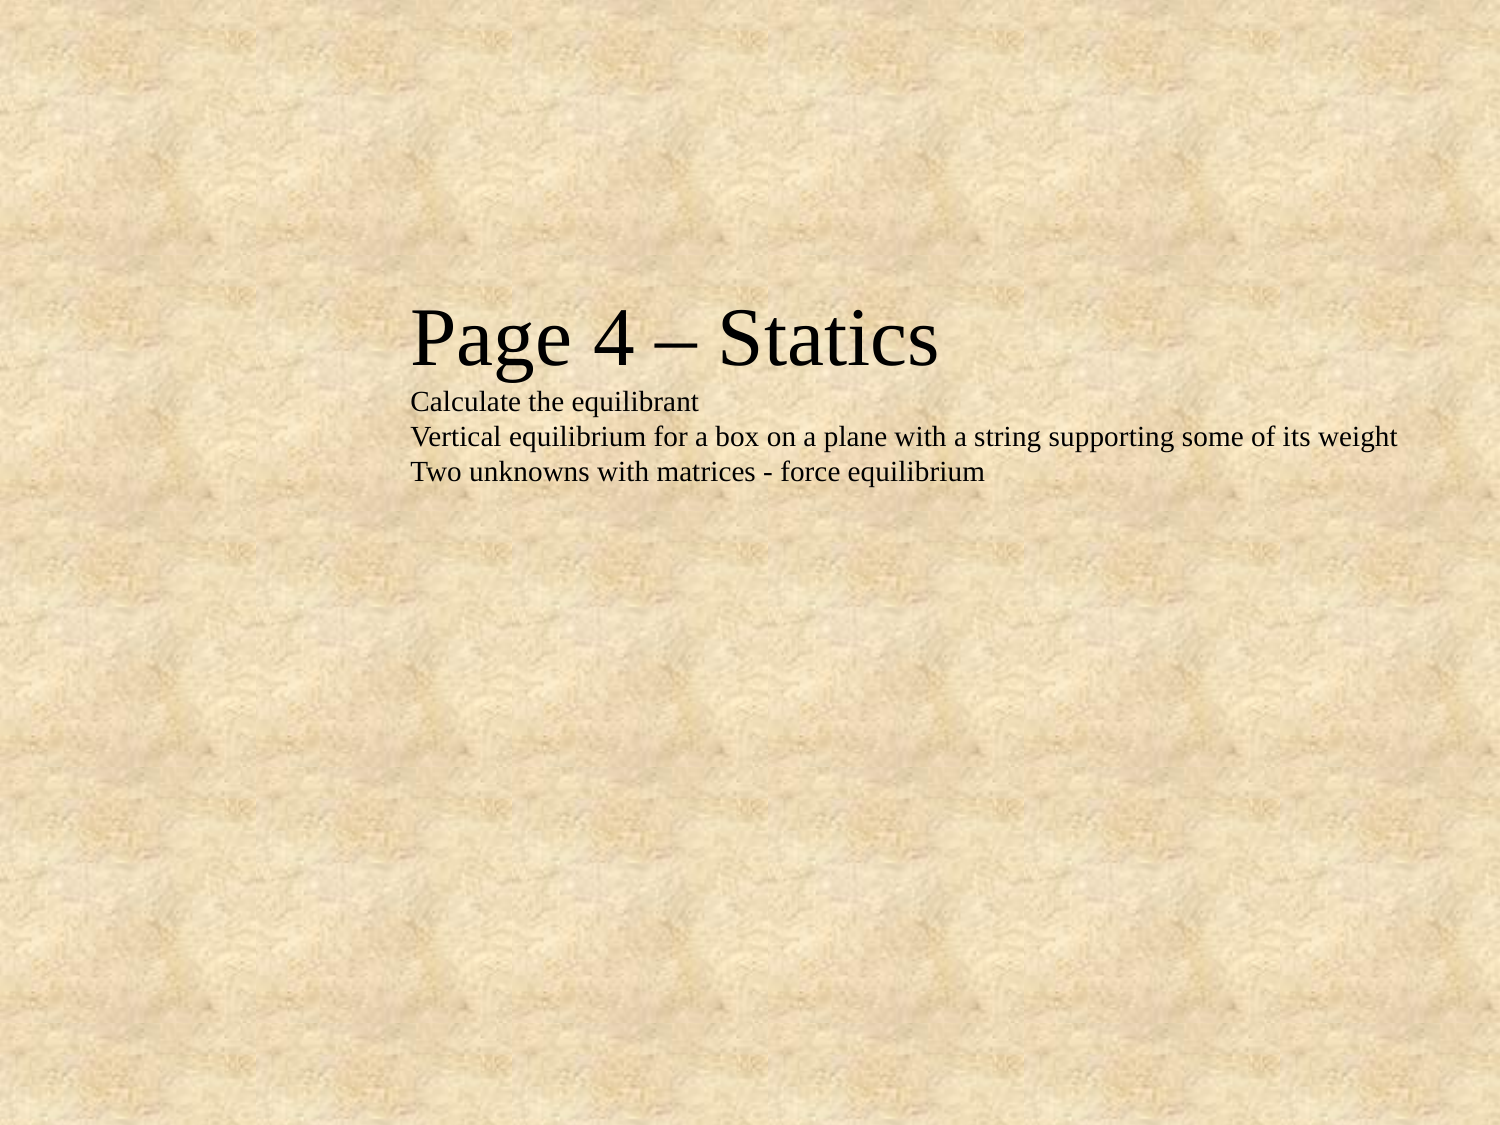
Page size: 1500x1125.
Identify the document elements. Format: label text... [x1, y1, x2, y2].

text_box Page 4 – Statics Calculate the equilibrant Vertical equilibrium for a box on a plane with a string supporting some of its weight Two unknowns with matrices - force equilibrium [395, 274, 1414, 495]
picture [0, 0, 1500, 1125]
